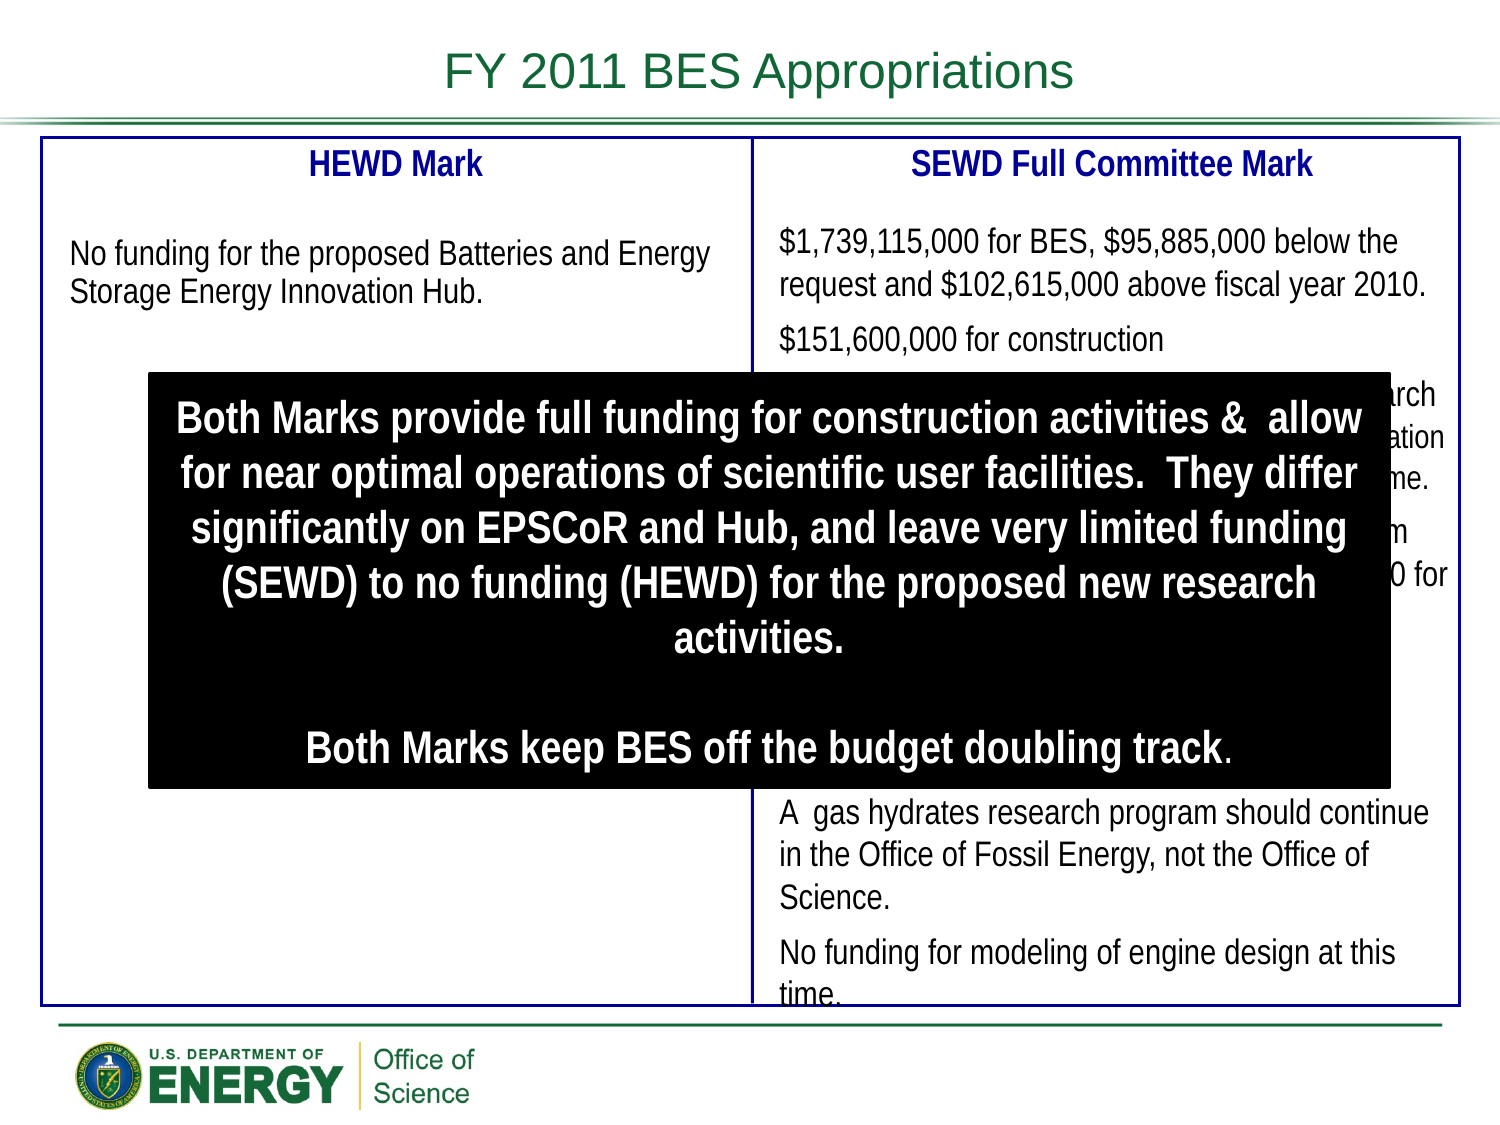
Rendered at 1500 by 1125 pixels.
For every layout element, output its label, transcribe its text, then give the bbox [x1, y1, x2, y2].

picture [0, 0, 1500, 1125]
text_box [40, 137, 1460, 1007]
text_box FY 2011 BES Appropriations [218, 31, 1300, 107]
text_box $1,739,115,000 for BES, $95,885,000 below the request and $102,615,000 above fiscal year 2010. $151,600,000 for construction $100,000,000 to support Energy Frontier Research Centers. The Committee does not support the creation of new Energy Frontier Research Centers at this time. $16,000,000 shall be available for the Fuels from Sunlight energy innovation hub and $22,000,000 for a new Batteries and Energy Storage energy innovation hub. $35,000,000 is for the Experimental Program to Stimulate Competitive Research (EPSCoR). A gas hydrates research program should continue in the Office of Fossil Energy, not the Office of Science. No funding for modeling of engine design at this time. [764, 211, 1476, 1107]
